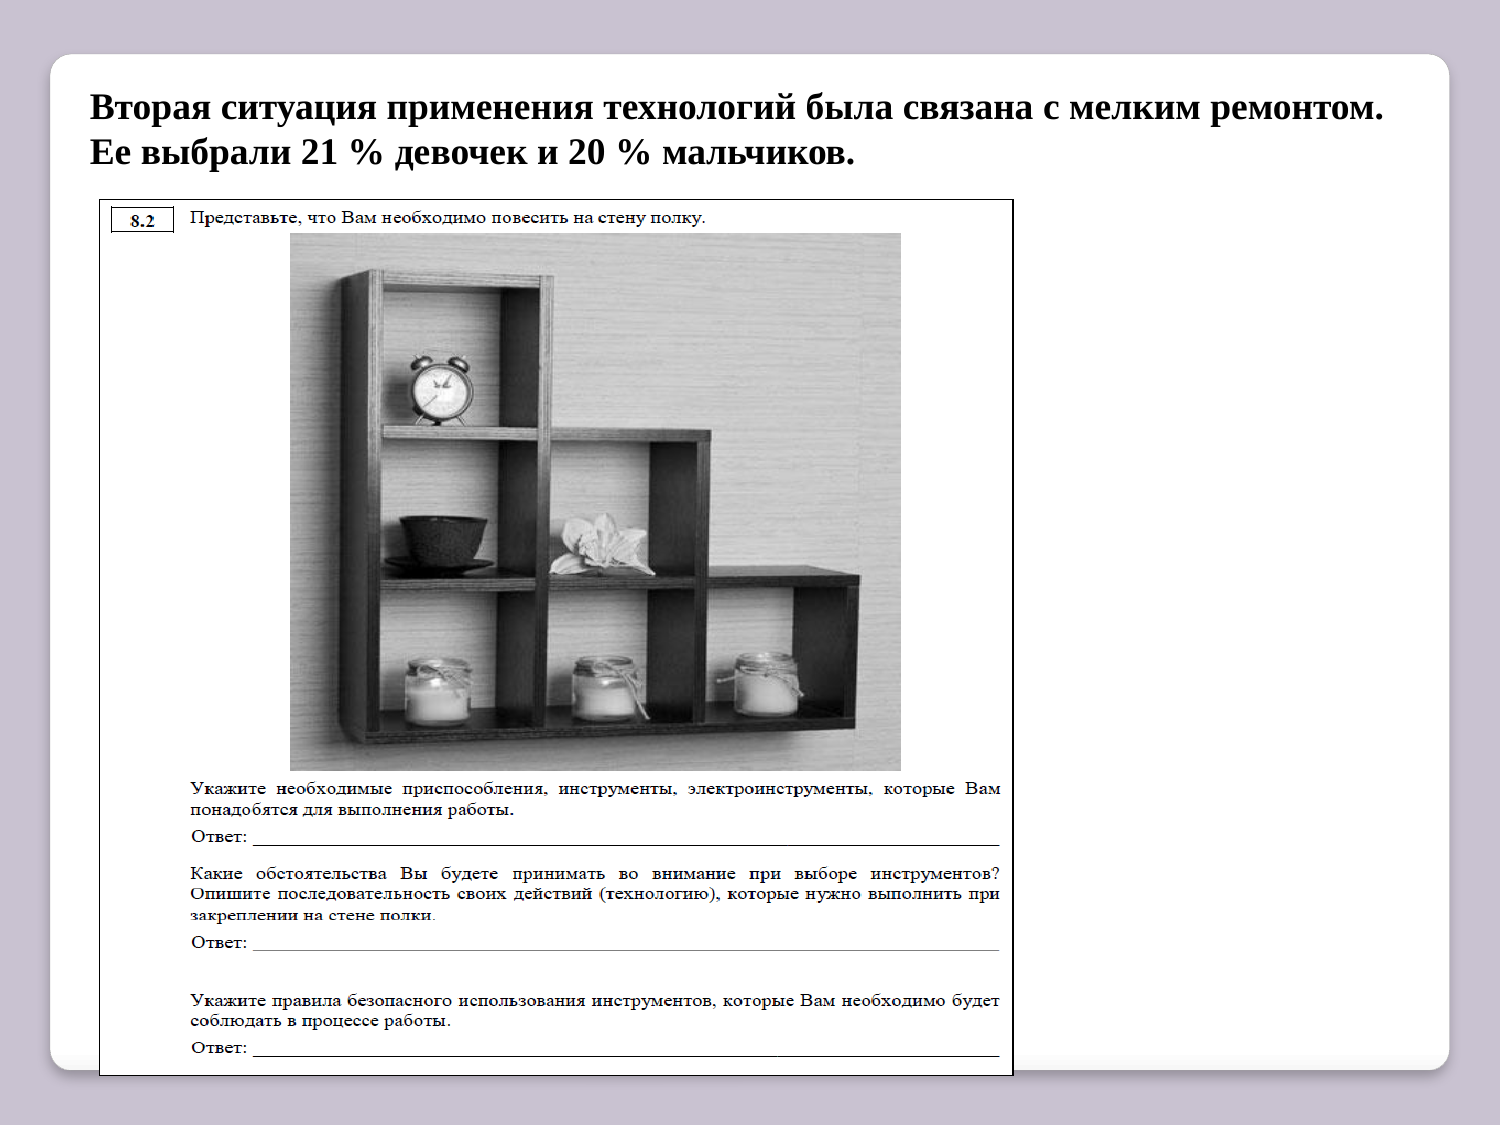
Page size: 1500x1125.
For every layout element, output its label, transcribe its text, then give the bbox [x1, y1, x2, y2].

text_box Вторая ситуация применения технологий была связана с мелким ремонтом. Ее выбрали 21 % девочек и 20 % мальчиков. [74, 74, 1413, 225]
picture [99, 199, 1013, 1076]
